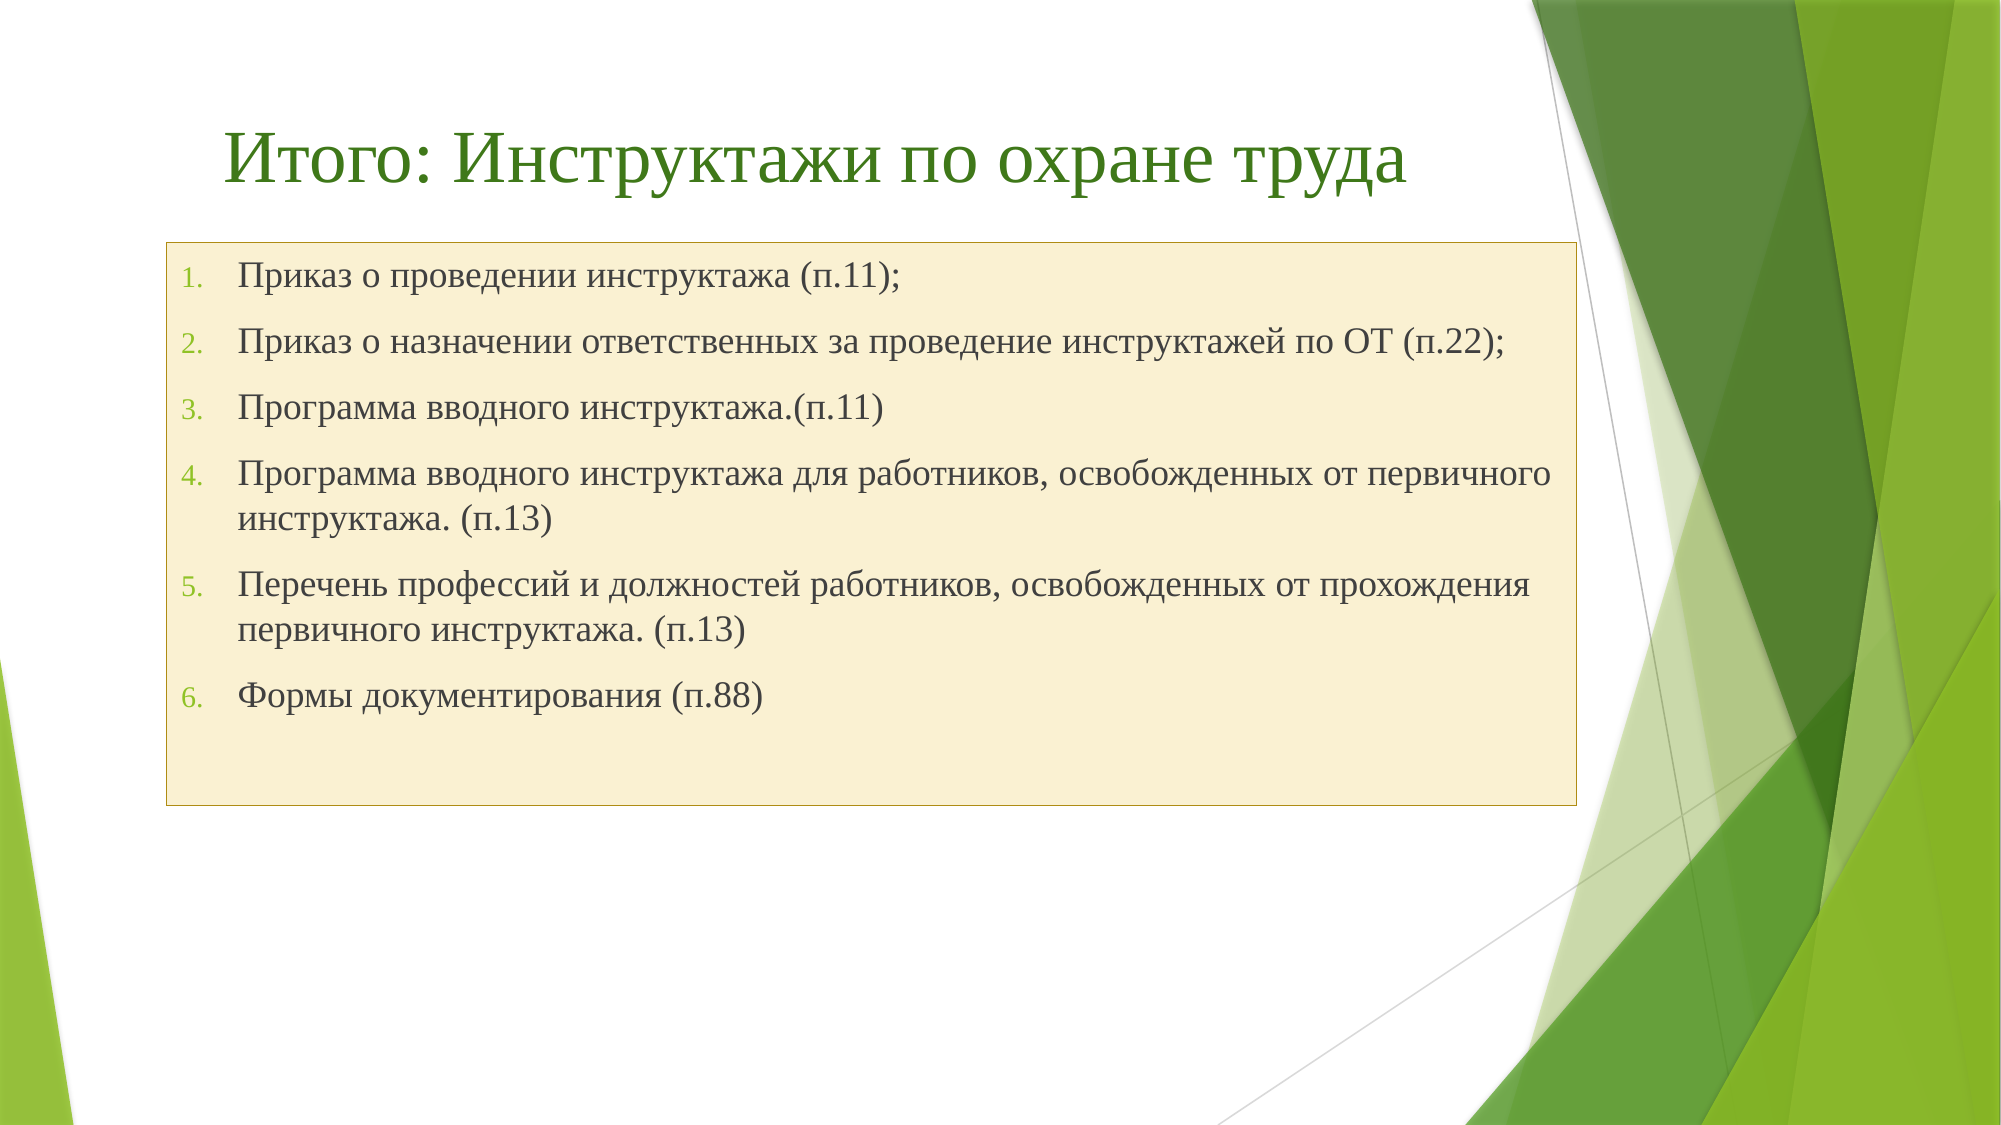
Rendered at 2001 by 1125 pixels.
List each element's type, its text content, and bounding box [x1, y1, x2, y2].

title Итого: Инструктажи по охране труда [111, 99, 1522, 209]
list Приказ о проведении инструктажа (п.11); Приказ о назначении ответственных за проведение инструктажей по ОТ (п.22); Программа вводного инструктажа.(п.11) Программа вводного инструктажа для работников, освобожденных от первичного инструктажа. (п.13) Перечень профессий и должностей работников, освобожденных от прохождения первичного инструктажа. (п.13) Формы документирования (п.88) [166, 242, 1577, 806]
